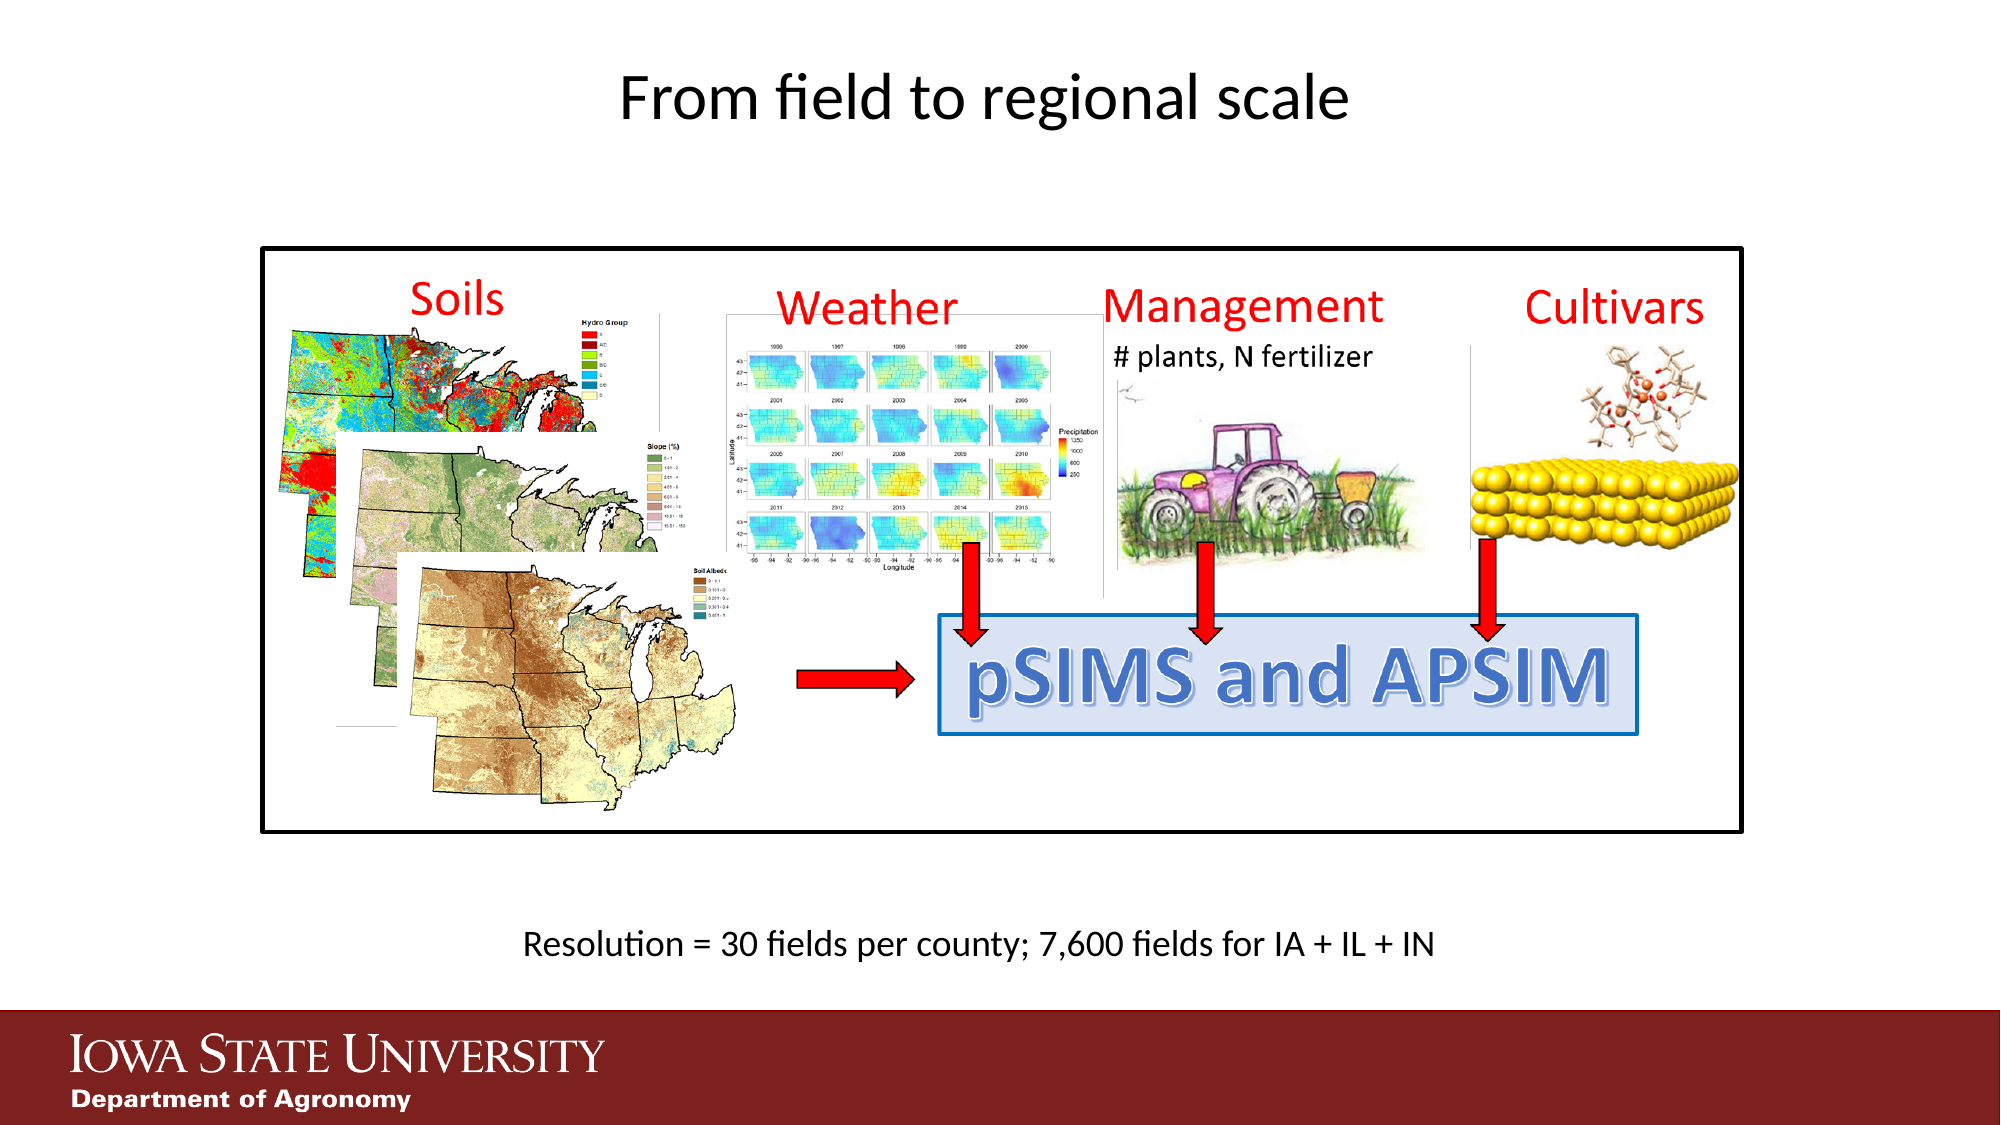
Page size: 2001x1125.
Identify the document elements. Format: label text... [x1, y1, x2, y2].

picture [264, 251, 1740, 830]
picture [70, 1033, 605, 1125]
text_box Resolution = 30 fields per county; 7,600 fields for IA + IL + IN [508, 911, 1614, 972]
text_box [0, 1010, 2000, 1125]
text_box From field to regional scale [50, 45, 1935, 141]
